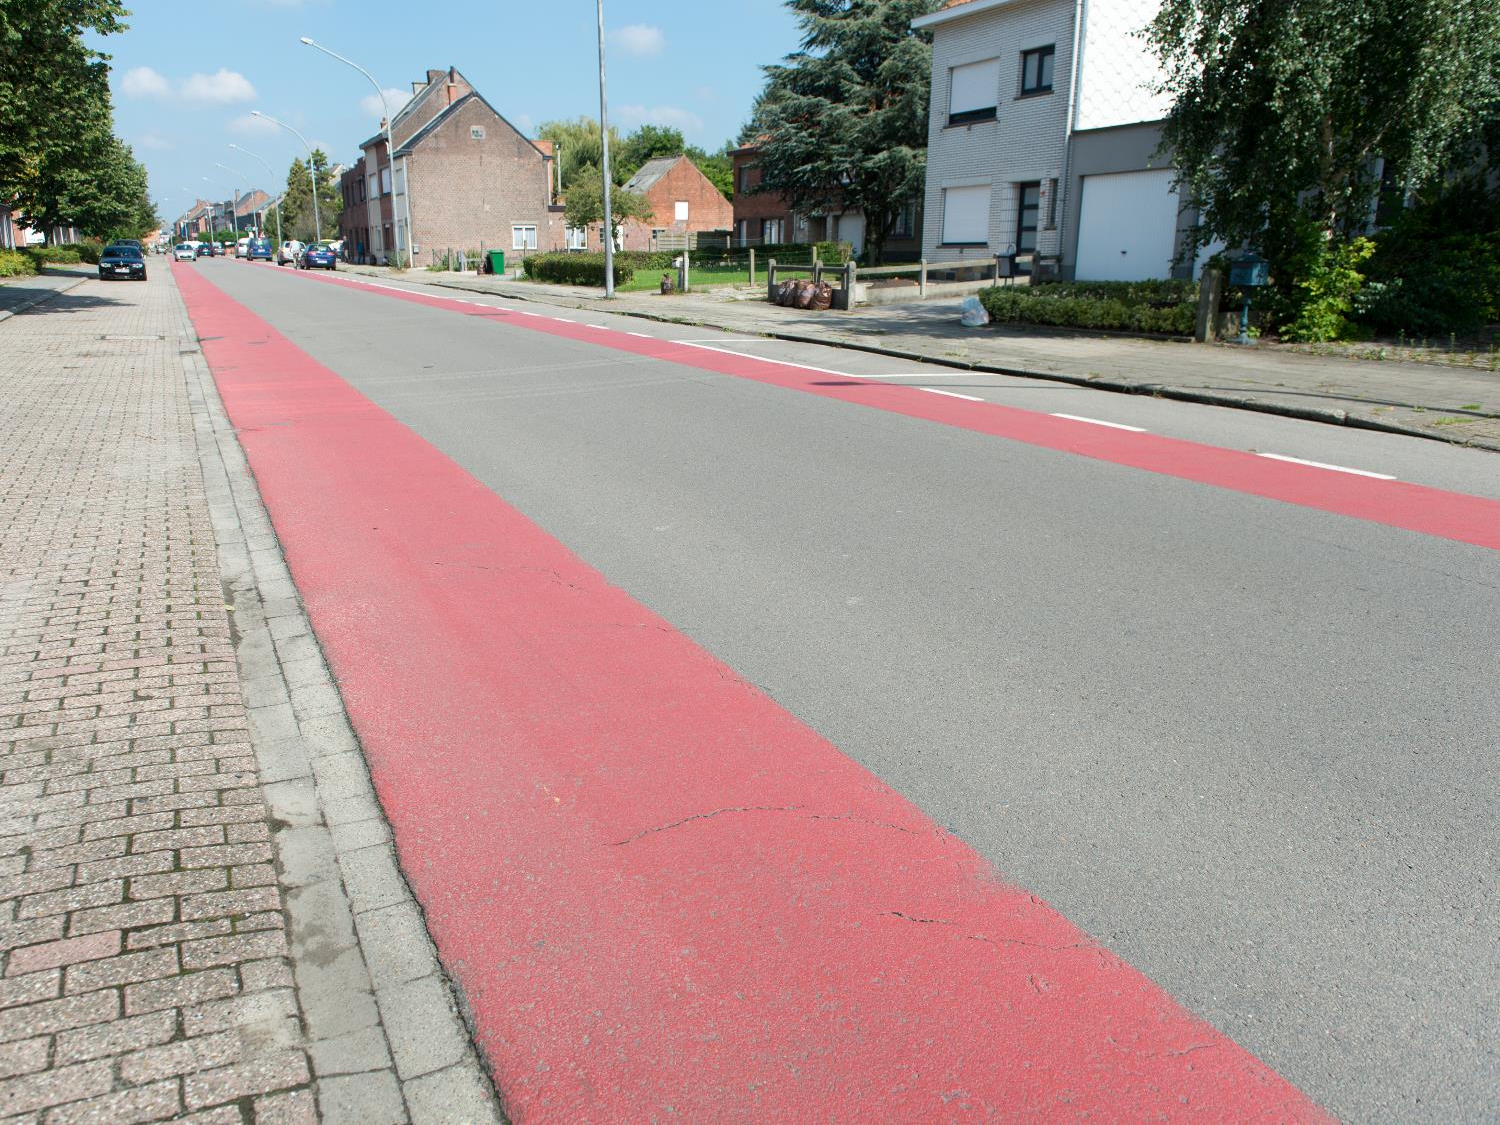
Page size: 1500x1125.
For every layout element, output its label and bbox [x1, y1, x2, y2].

list [0, 0, 1500, 1125]
